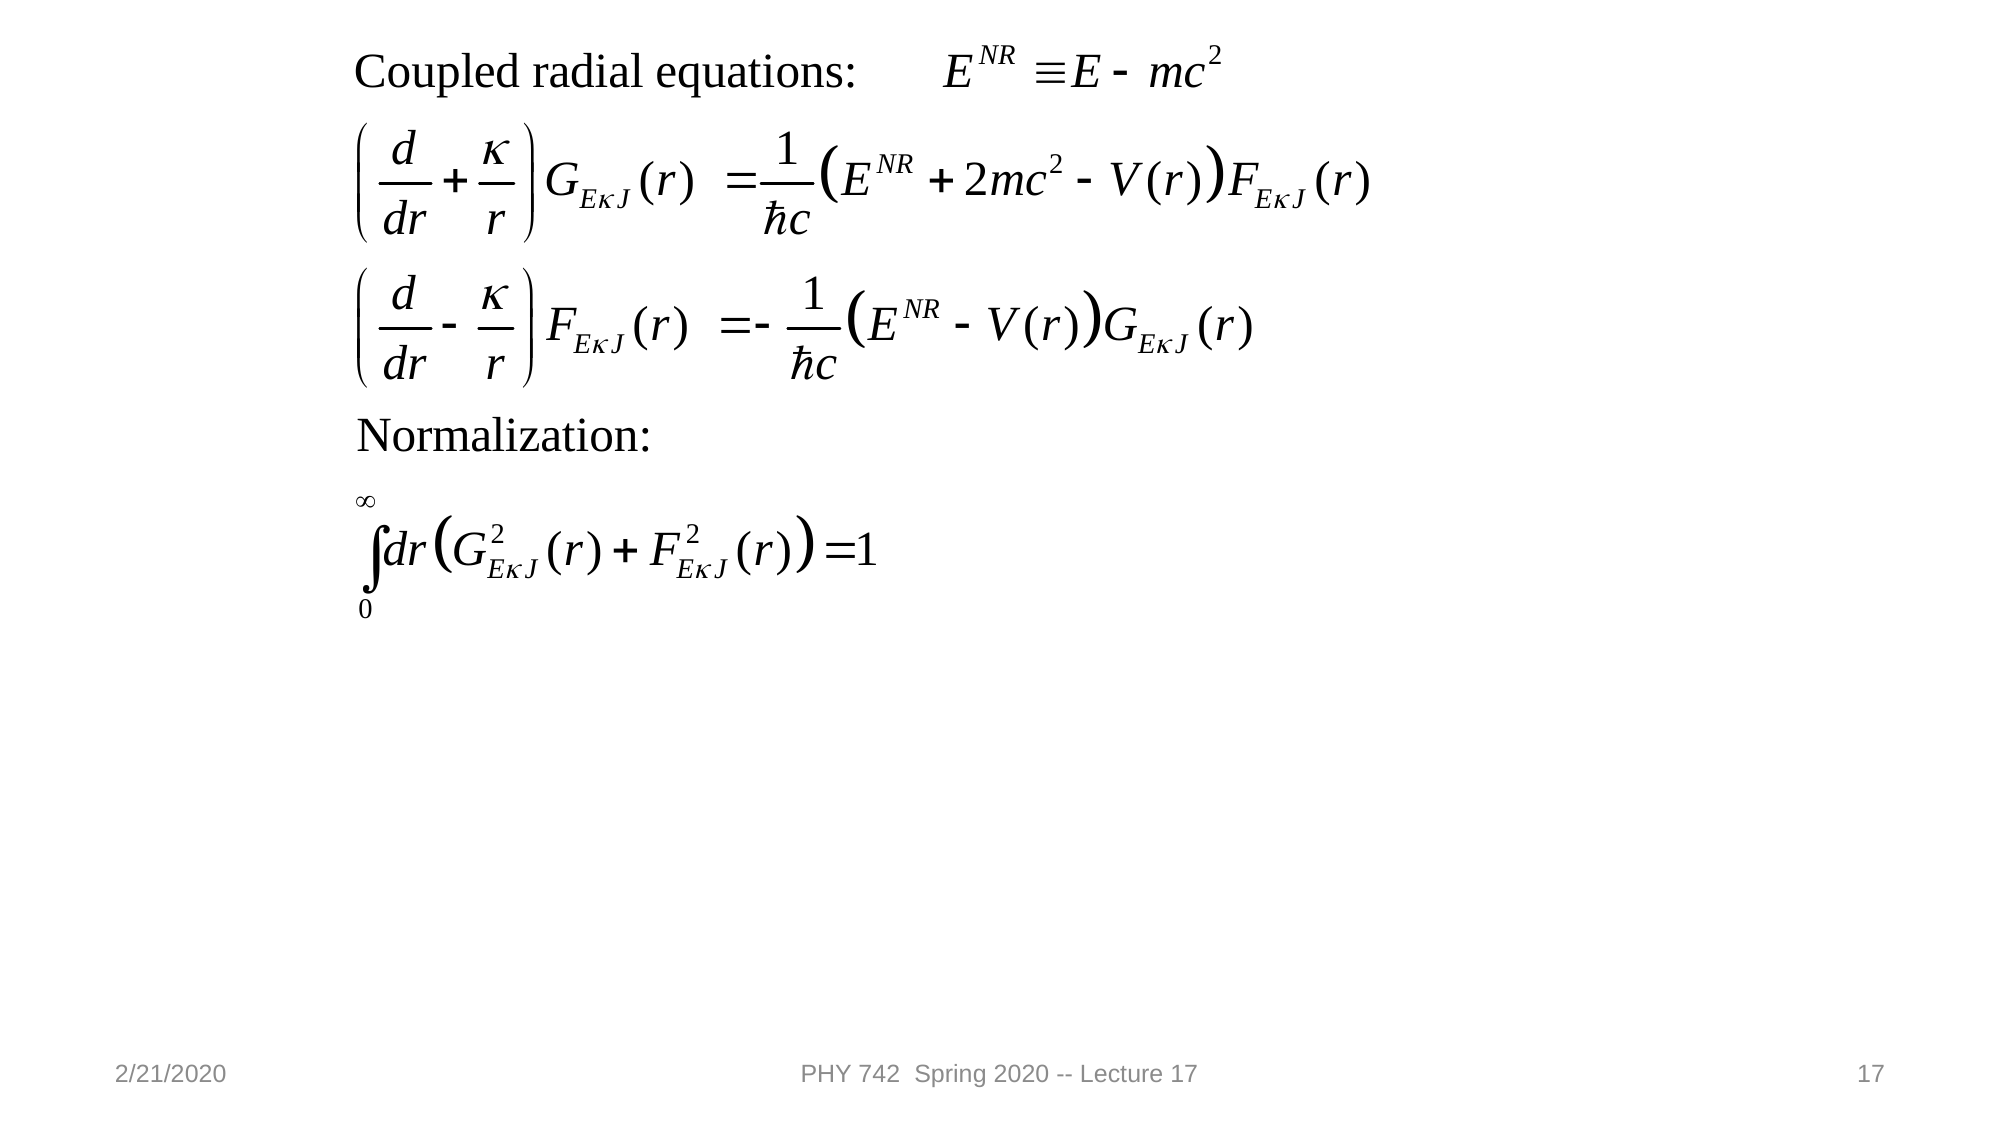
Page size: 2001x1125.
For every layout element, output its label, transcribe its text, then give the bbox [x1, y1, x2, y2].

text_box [349, 37, 1393, 626]
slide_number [99, 1042, 567, 1103]
footer PHY 742 Spring 2020 -- Lecture 17 [683, 1042, 1317, 1103]
slide_number 17 [1433, 1042, 1900, 1103]
